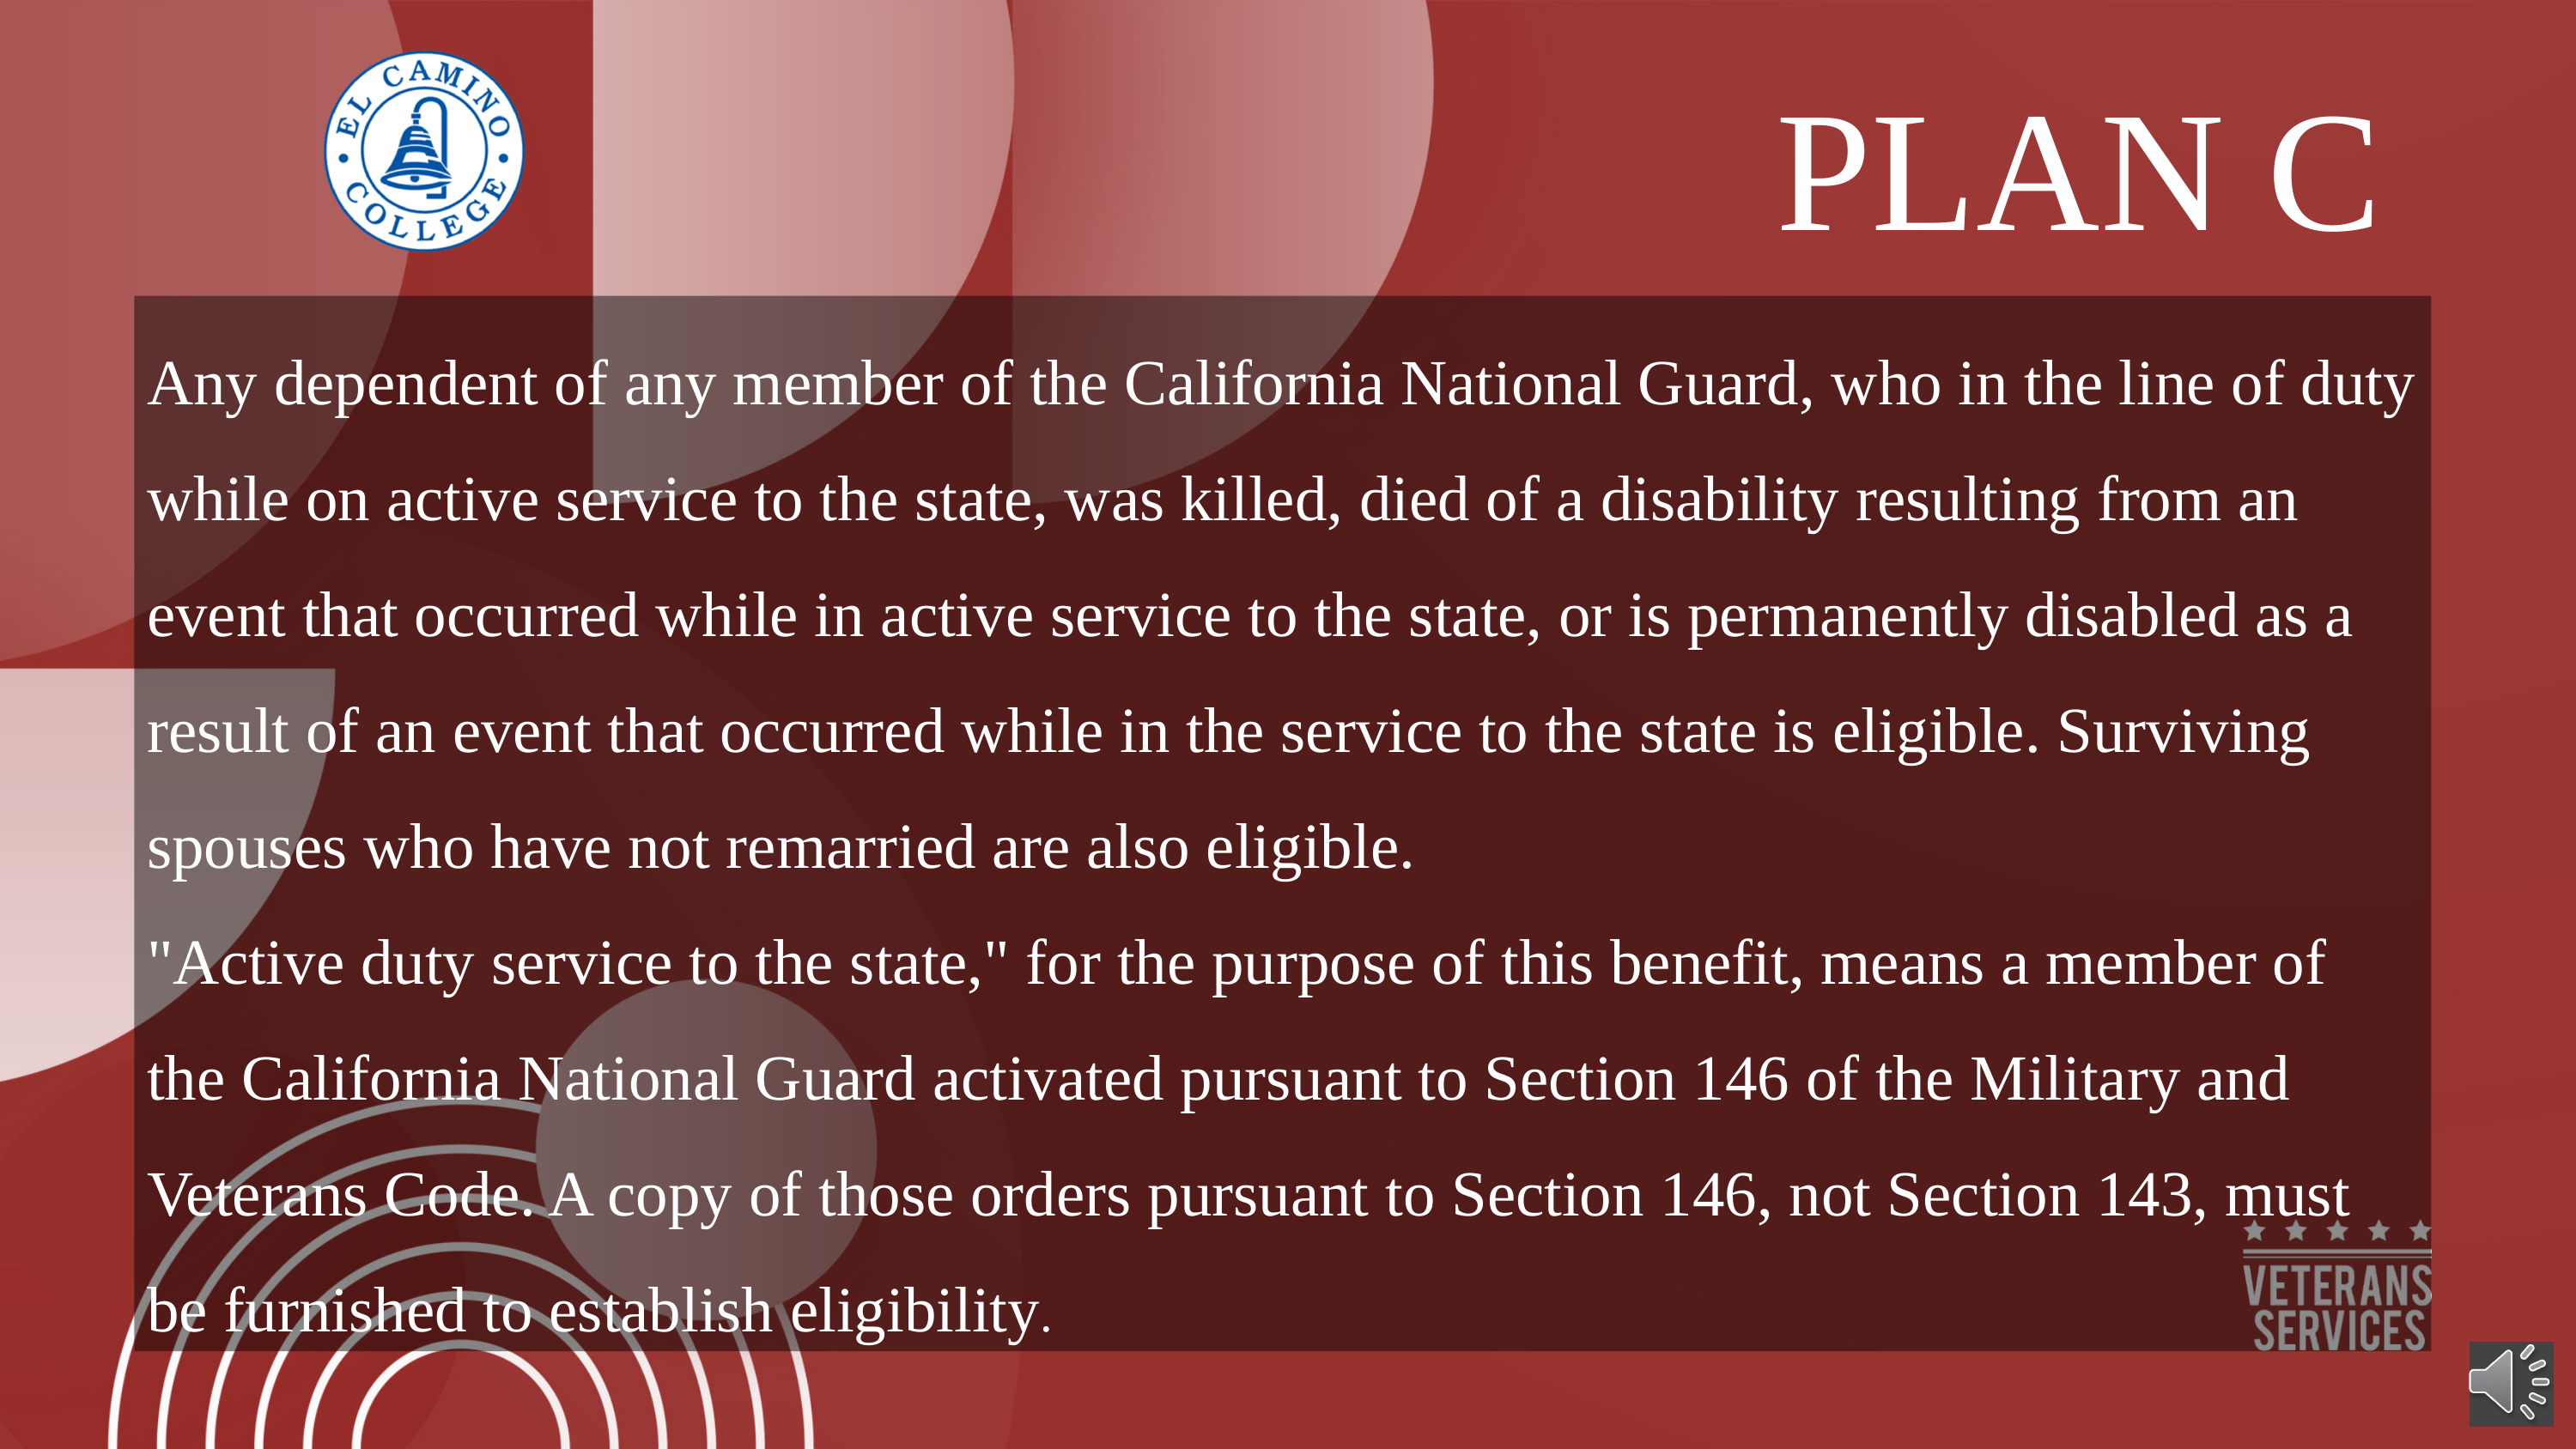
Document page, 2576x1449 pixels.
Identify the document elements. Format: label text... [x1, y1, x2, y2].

picture [321, 48, 526, 253]
picture [2243, 1217, 2432, 1351]
text_box PLAN C [1763, 52, 2396, 272]
text_box [0, 0, 2576, 1449]
picture [2468, 1341, 2555, 1428]
text_box Any dependent of any member of the California National Guard, who in the line of duty while on active service to the state, was killed, died of a disability resulting from an event that occurred while in active service to the state, or is permanently disabled as a result of an event that occurred while in the service to the state is eligible. Surviving spouses who have not remarried are also eligible. "Active duty service to the state," for the purpose of this benefit, means a member of the California National Guard activated pursuant to Section 146 of the Military and Veterans Code. A copy of those orders pursuant to Section 146, not Section 143, must be furnished to establish eligibility. [134, 295, 2432, 1352]
